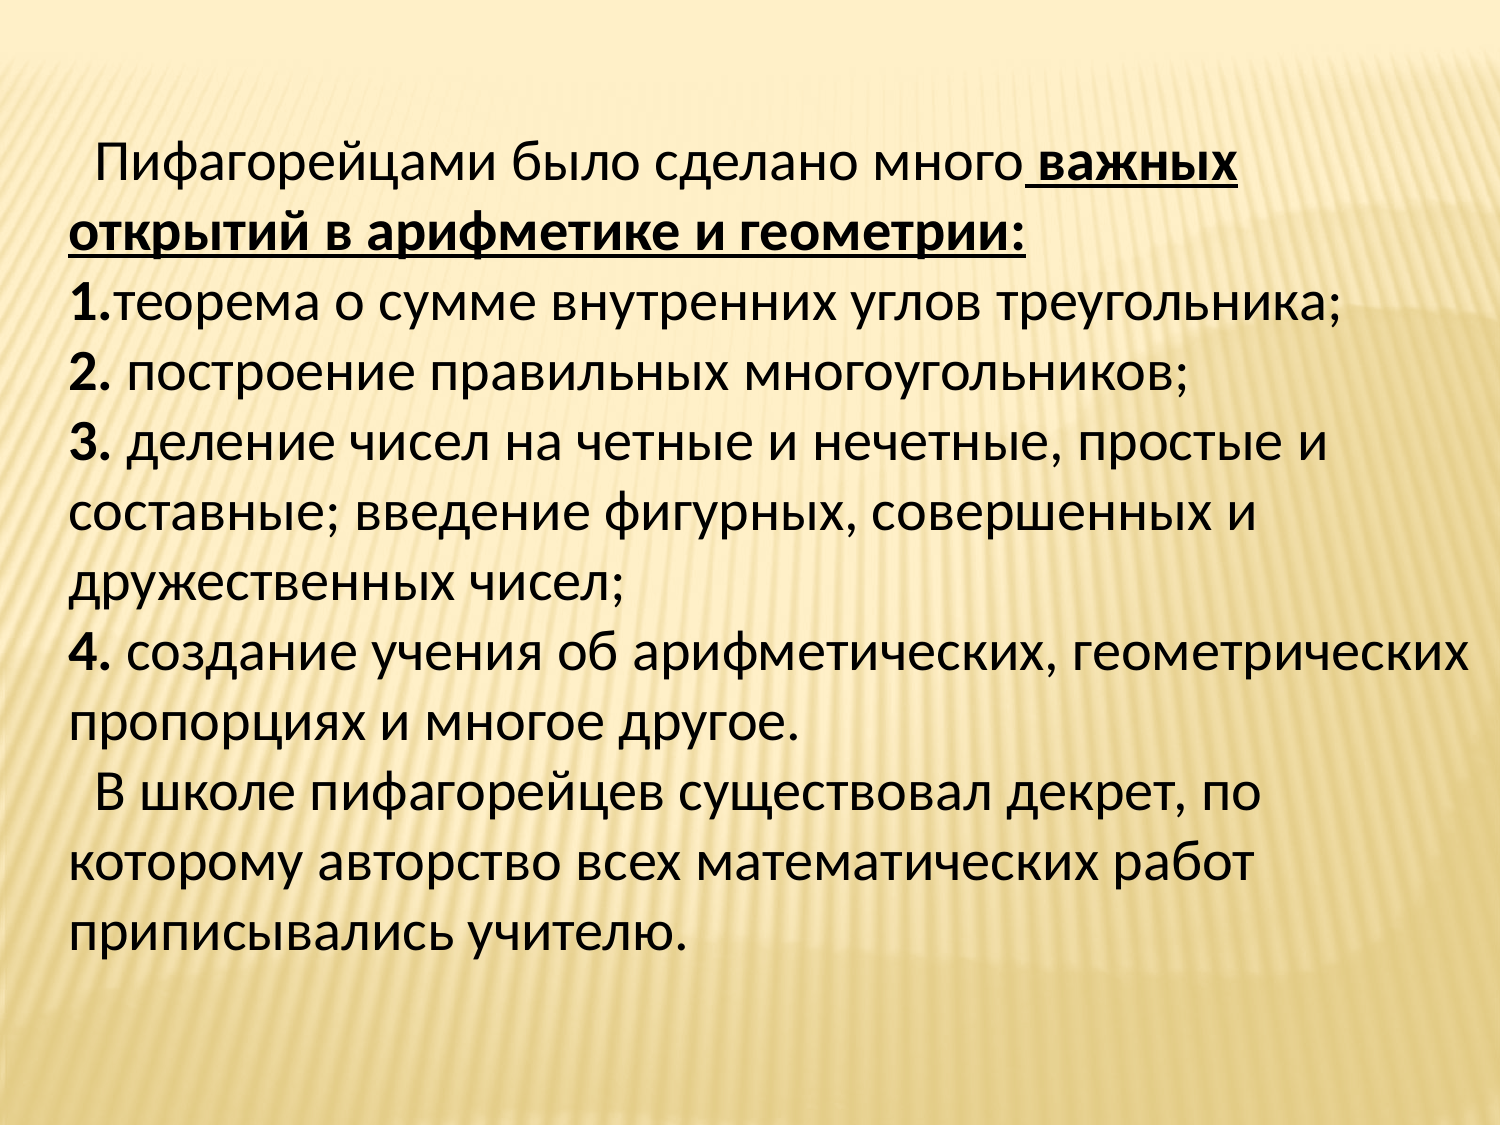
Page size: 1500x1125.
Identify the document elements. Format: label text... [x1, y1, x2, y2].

text_box Пифагорейцами было сделано много важных открытий в арифметике и геометрии: 1.теорема о сумме внутренних углов треугольника; 2. построение правильных многоугольников; 3. деление чисел на четные и нечетные, простые и составные; введение фигурных, совершенных и дружественных чисел; 4. создание учения об арифметических, геометрических пропорциях и многое другое. В школе пифагорейцев существовал декрет, по которому авторство всех математических работ приписывались учителю. [53, 114, 1500, 970]
